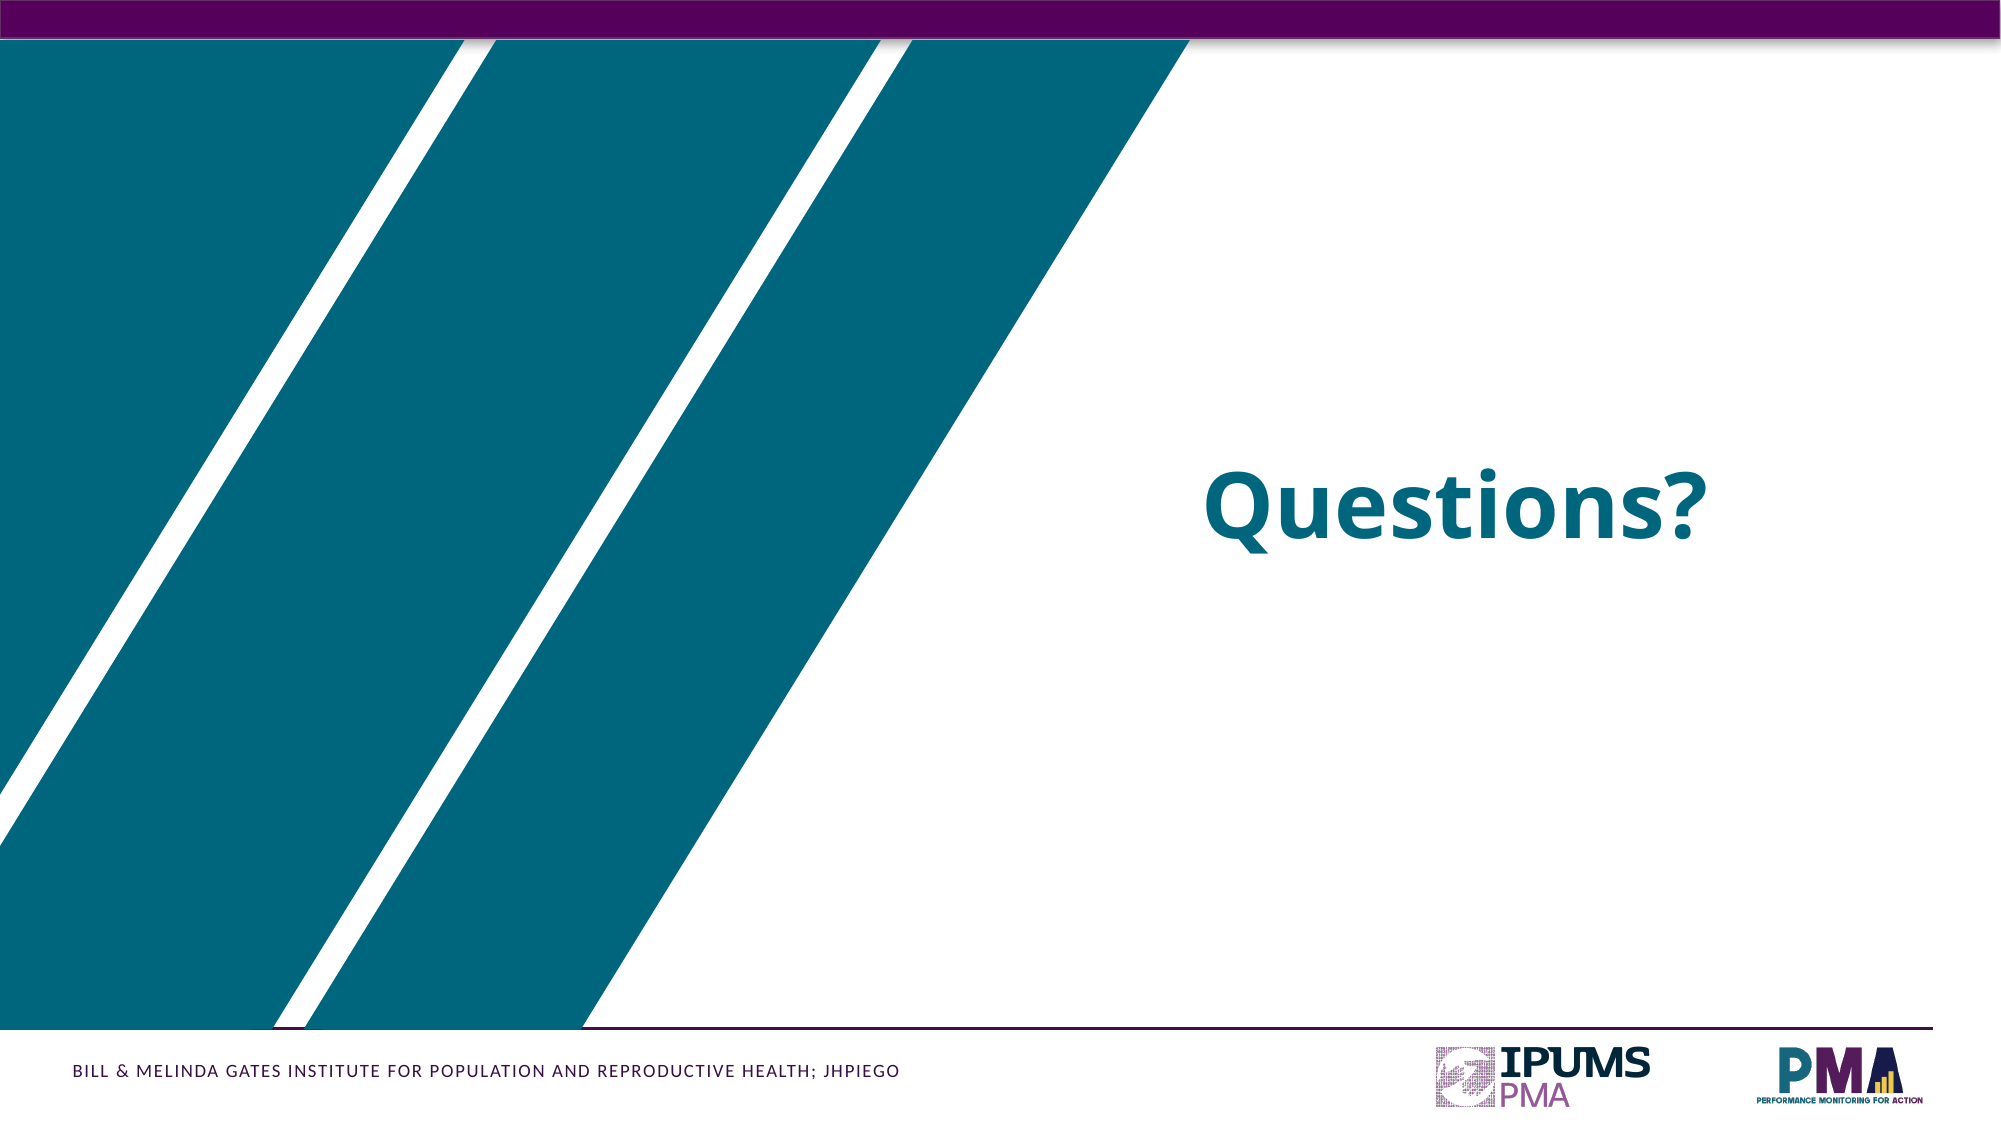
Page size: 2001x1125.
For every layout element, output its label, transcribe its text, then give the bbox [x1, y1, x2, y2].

picture [253, 39, 912, 1031]
picture [0, 39, 495, 843]
picture [582, 39, 1191, 1031]
picture [1434, 1045, 1650, 1107]
text_box Questions? [1197, 439, 1937, 564]
picture [1748, 1001, 1933, 1125]
